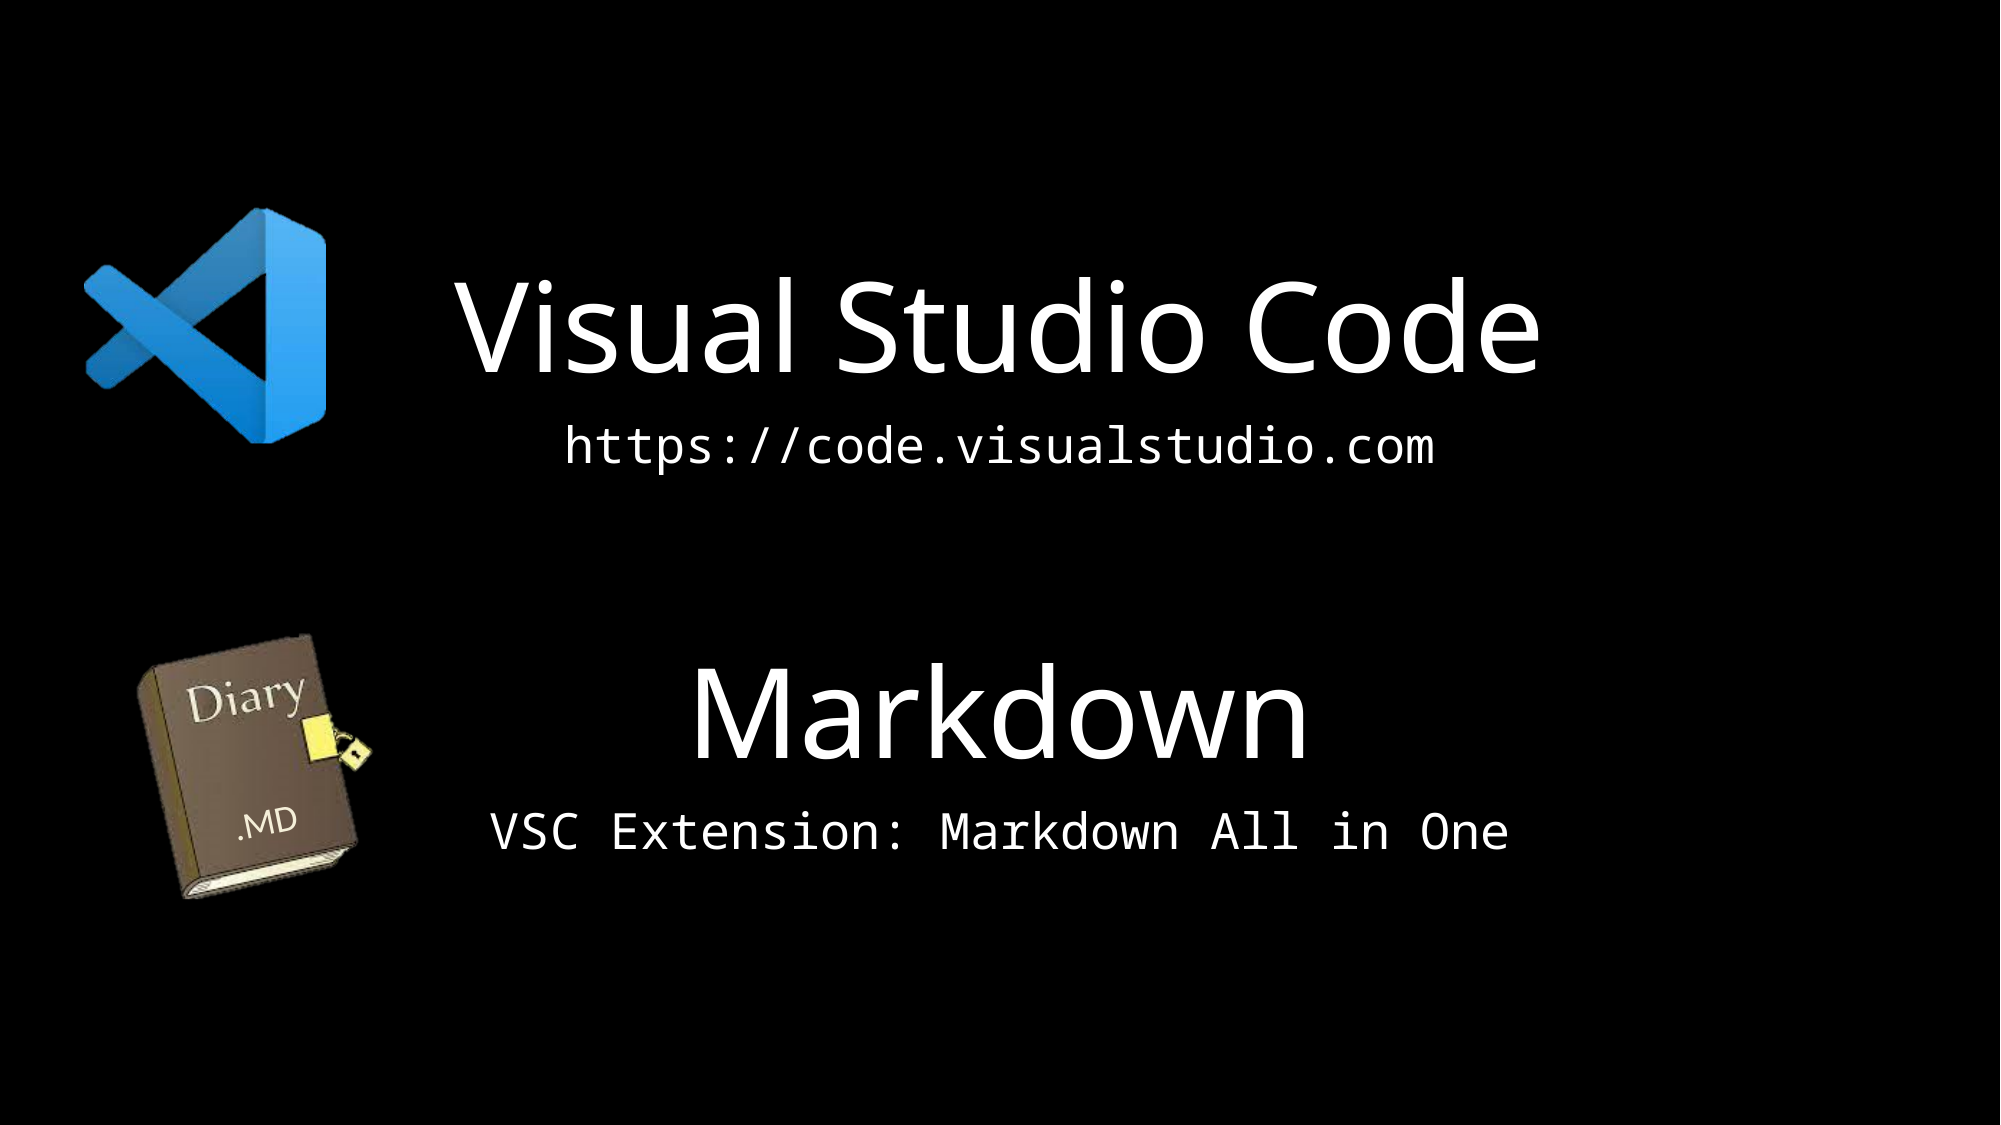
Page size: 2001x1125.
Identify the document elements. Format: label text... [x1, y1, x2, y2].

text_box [128, 633, 403, 902]
list Visual Studio Code https://code.visualstudio.com Markdown VSC Extension: Markdown All in One [22, 167, 1978, 957]
picture [84, 206, 326, 448]
